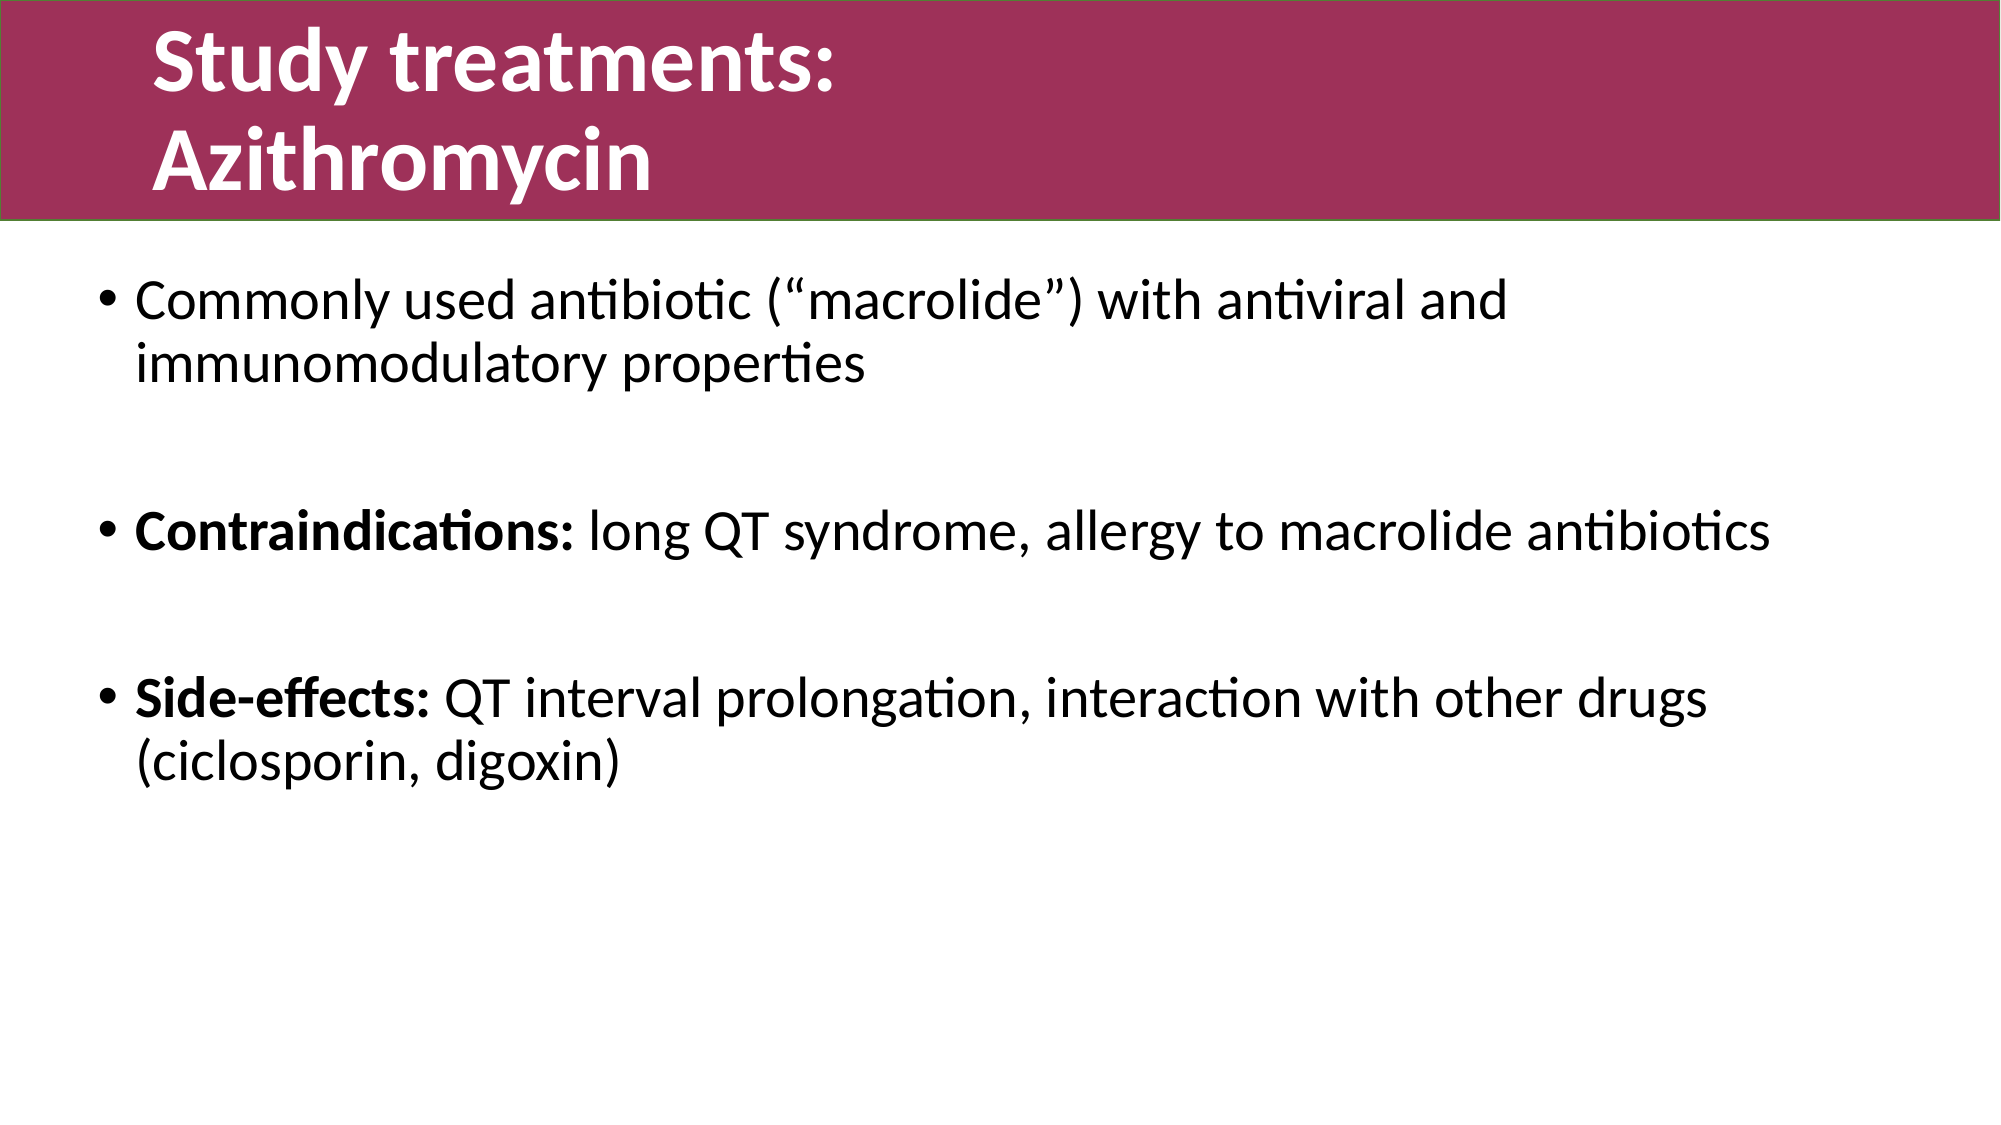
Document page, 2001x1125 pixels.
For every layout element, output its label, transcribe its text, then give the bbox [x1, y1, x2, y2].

title Study treatments: Azithromycin [137, 2, 1863, 220]
list Commonly used antibiotic (“macrolide”) with antiviral and immunomodulatory properties Contraindications: long QT syndrome, allergy to macrolide antibiotics Side-effects: QT interval prolongation, interaction with other drugs (ciclosporin, digoxin) [82, 261, 1917, 1014]
